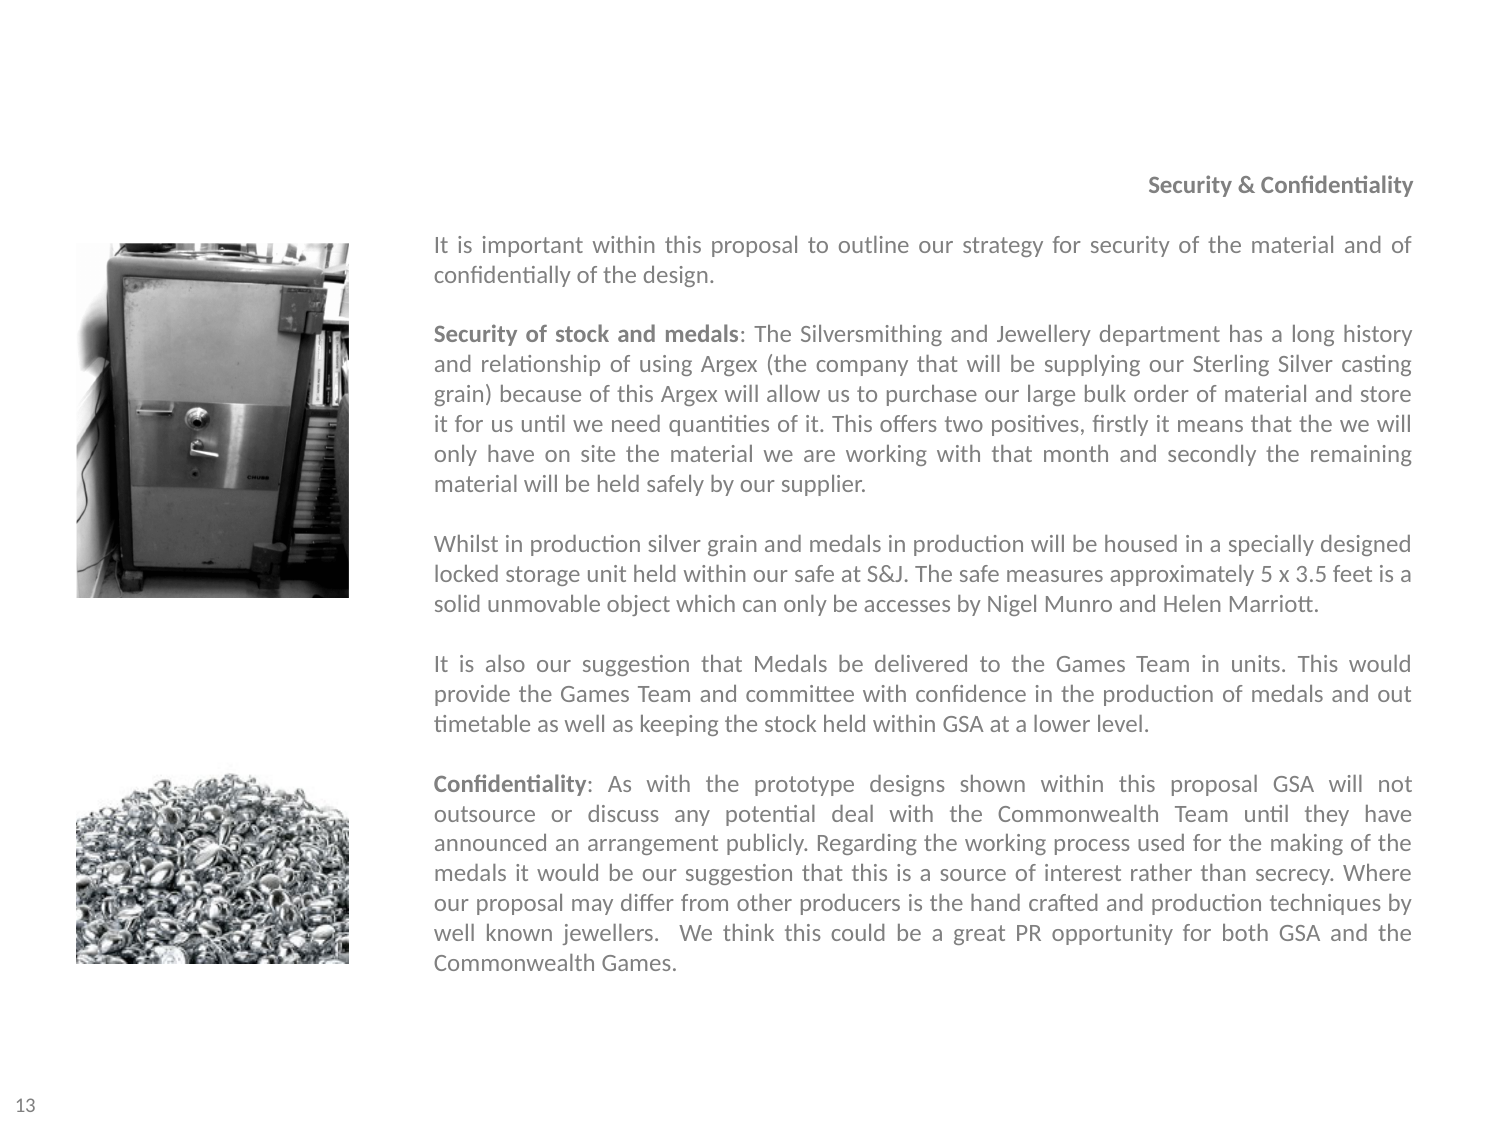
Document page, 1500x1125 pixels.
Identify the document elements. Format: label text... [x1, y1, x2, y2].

text_box 13 [0, 1084, 65, 1125]
text_box Security & Confidentiality It is important within this proposal to outline our strategy for security of the material and of confidentially of the design. Security of stock and medals: The Silversmithing and Jewellery department has a long history and relationship of using Argex (the company that will be supplying our Sterling Silver casting grain) because of this Argex will allow us to purchase our large bulk order of material and store it for us until we need quantities of it. This offers two positives, firstly it means that the we will only have on site the material we are working with that month and secondly the remaining material will be held safely by our supplier. Whilst in production silver grain and medals in production will be housed in a specially designed locked storage unit held within our safe at S&J. The safe measures approximately 5 x 3.5 feet is a solid unmovable object which can only be accesses by Nigel Munro and Helen Marriott. It is also our suggestion that Medals be delivered to the Games Team in units. This would provide the Games Team and committee with confidence in the production of medals and out timetable as well as keeping the stock held within GSA at a lower level. Confidentiality: As with the prototype designs shown within this proposal GSA will not outsource or discuss any potential deal with the Commonwealth Team until they have announced an arrangement publicly. Regarding the working process used for the making of the medals it would be our suggestion that this is a source of interest rather than secrecy. Where our proposal may differ from other producers is the hand crafted and production techniques by well known jewellers. We think this could be a great PR opportunity for both GSA and the Commonwealth Games. [419, 160, 1429, 1029]
picture [35, 284, 390, 557]
picture [76, 739, 349, 965]
